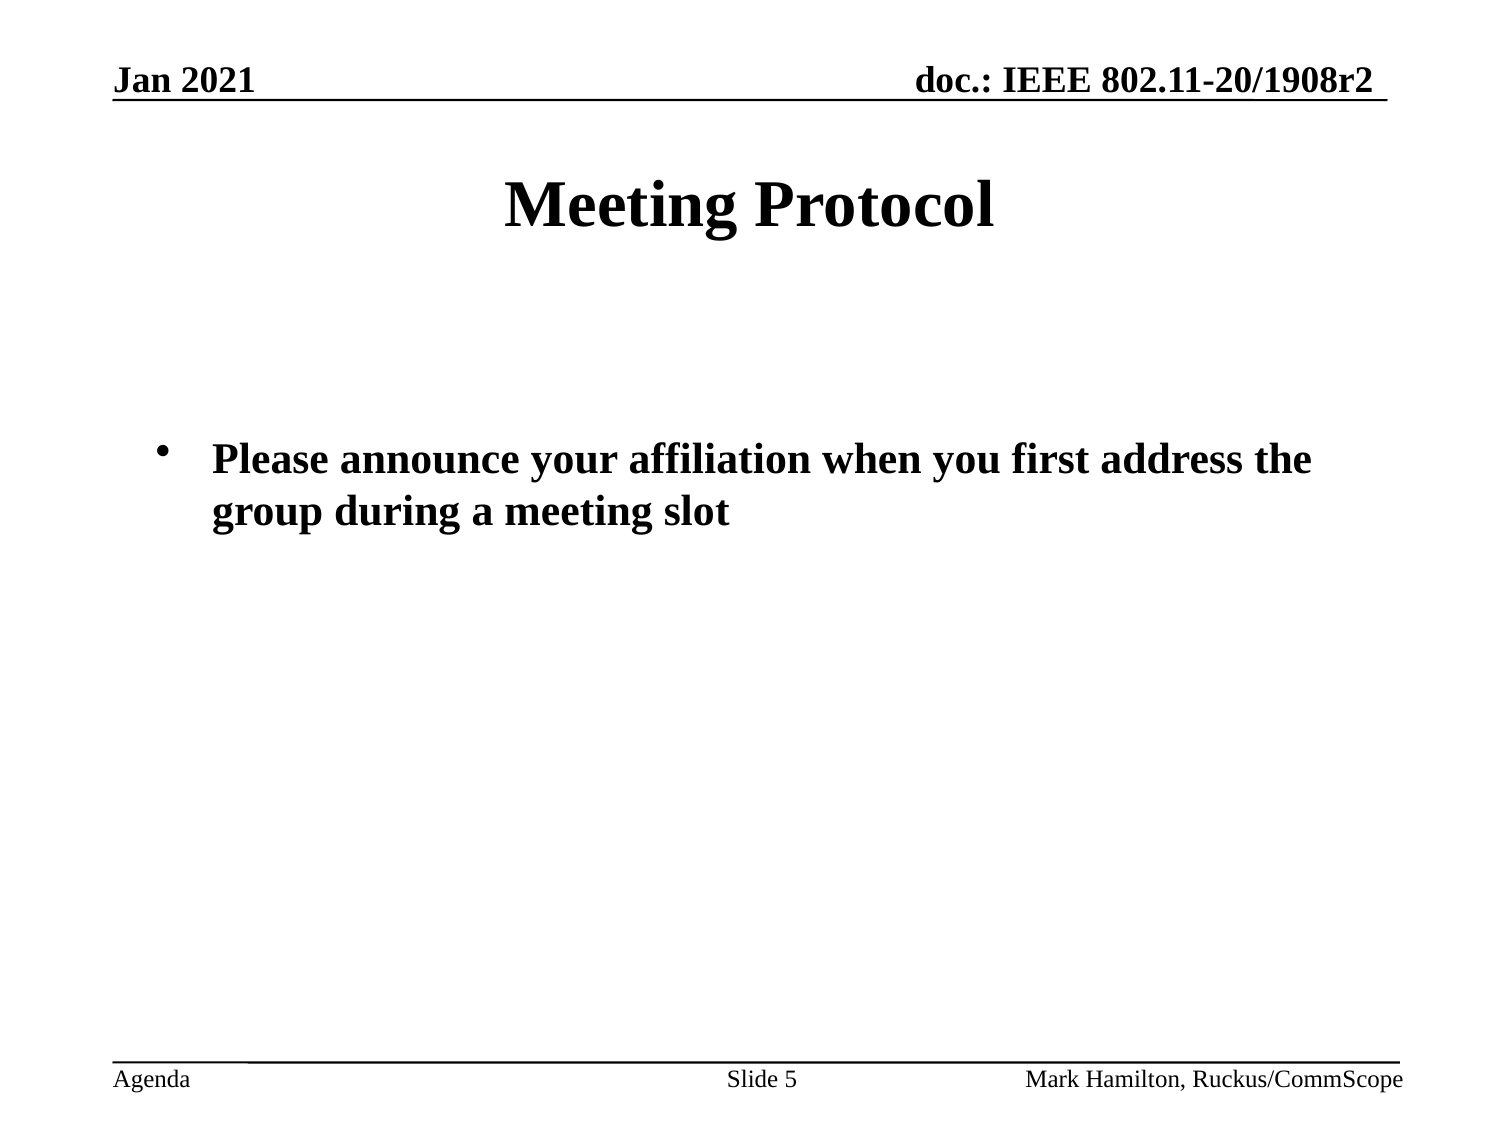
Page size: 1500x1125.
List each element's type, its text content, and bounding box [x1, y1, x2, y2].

title Meeting Protocol [112, 112, 1388, 288]
list Please announce your affiliation when you first address the group during a meeting slot [140, 421, 1360, 525]
